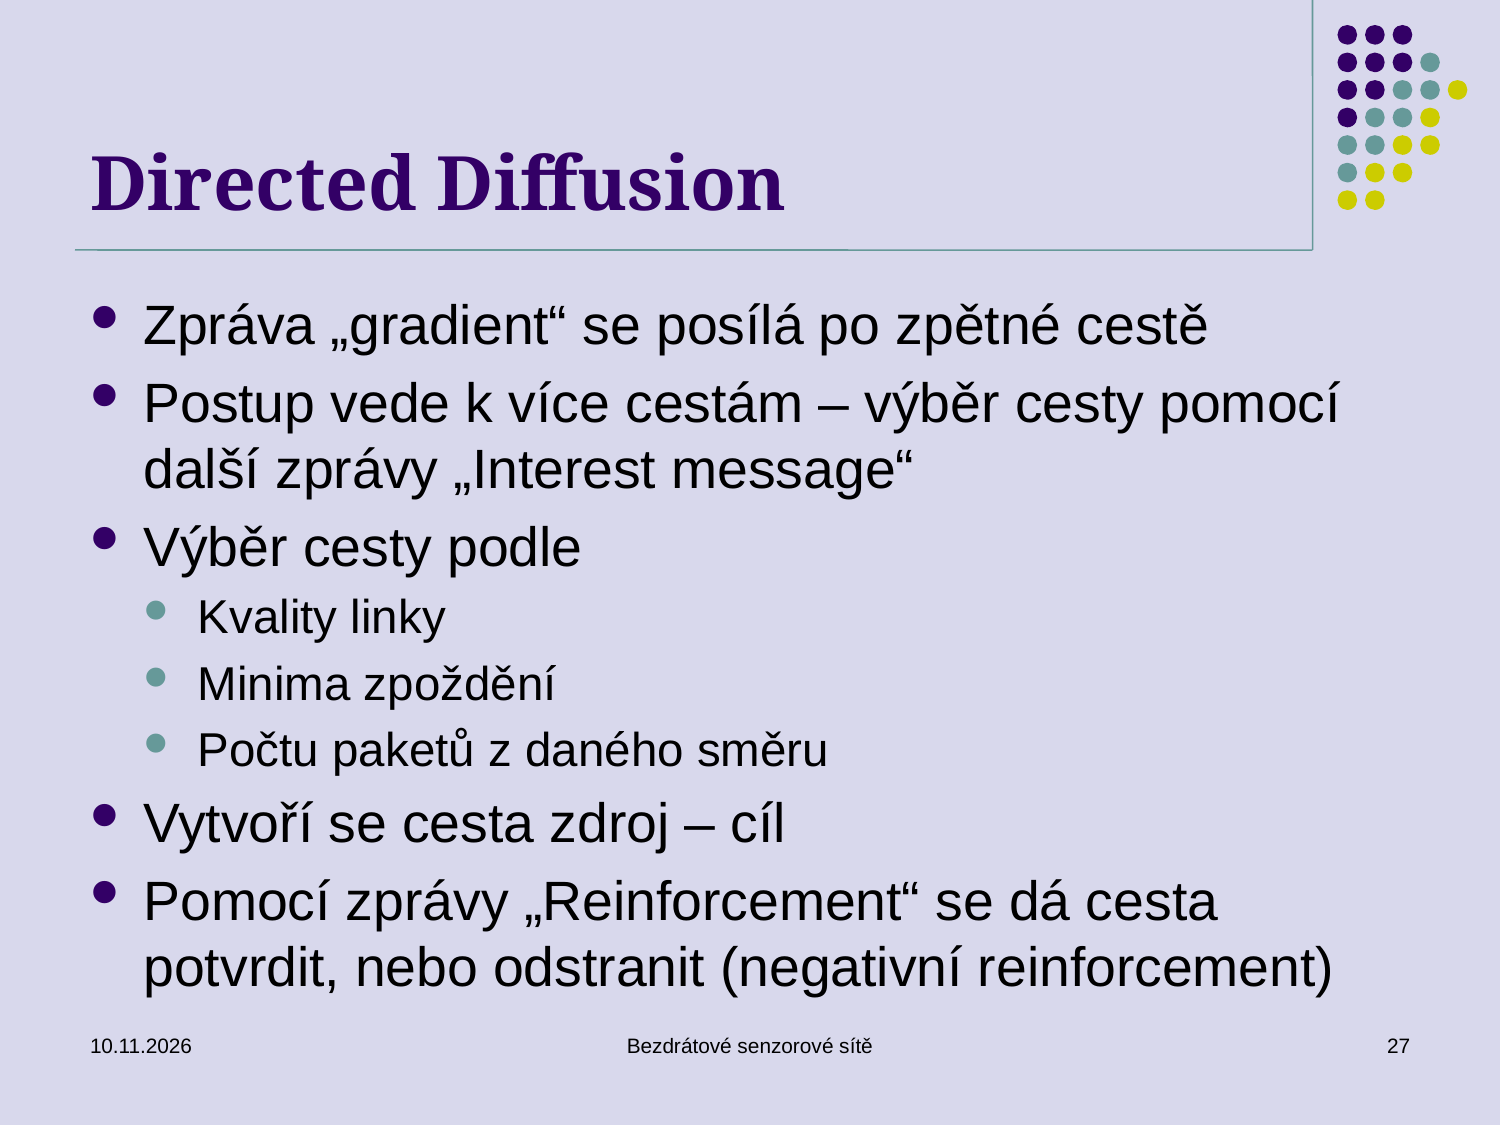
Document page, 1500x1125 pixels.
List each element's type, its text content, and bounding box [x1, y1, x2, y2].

list Zpráva „gradient“ se posílá po zpětné cestě Postup vede k více cestám – výběr cesty pomocí další zprávy „Interest message“ Výběr cesty podle Kvality linky Minima zpoždění Počtu paketů z daného směru Vytvoří se cesta zdroj – cíl Pomocí zprávy „Reinforcement“ se dá cesta potvrdit, nebo odstranit (negativní reinforcement) [75, 282, 1425, 1006]
footer Bezdrátové senzorové sítě [512, 1025, 988, 1100]
slide_number 26. 11. 2019 [75, 1025, 425, 1100]
slide_number 27 [1074, 1025, 1425, 1100]
title Directed Diffusion [75, 20, 1313, 233]
